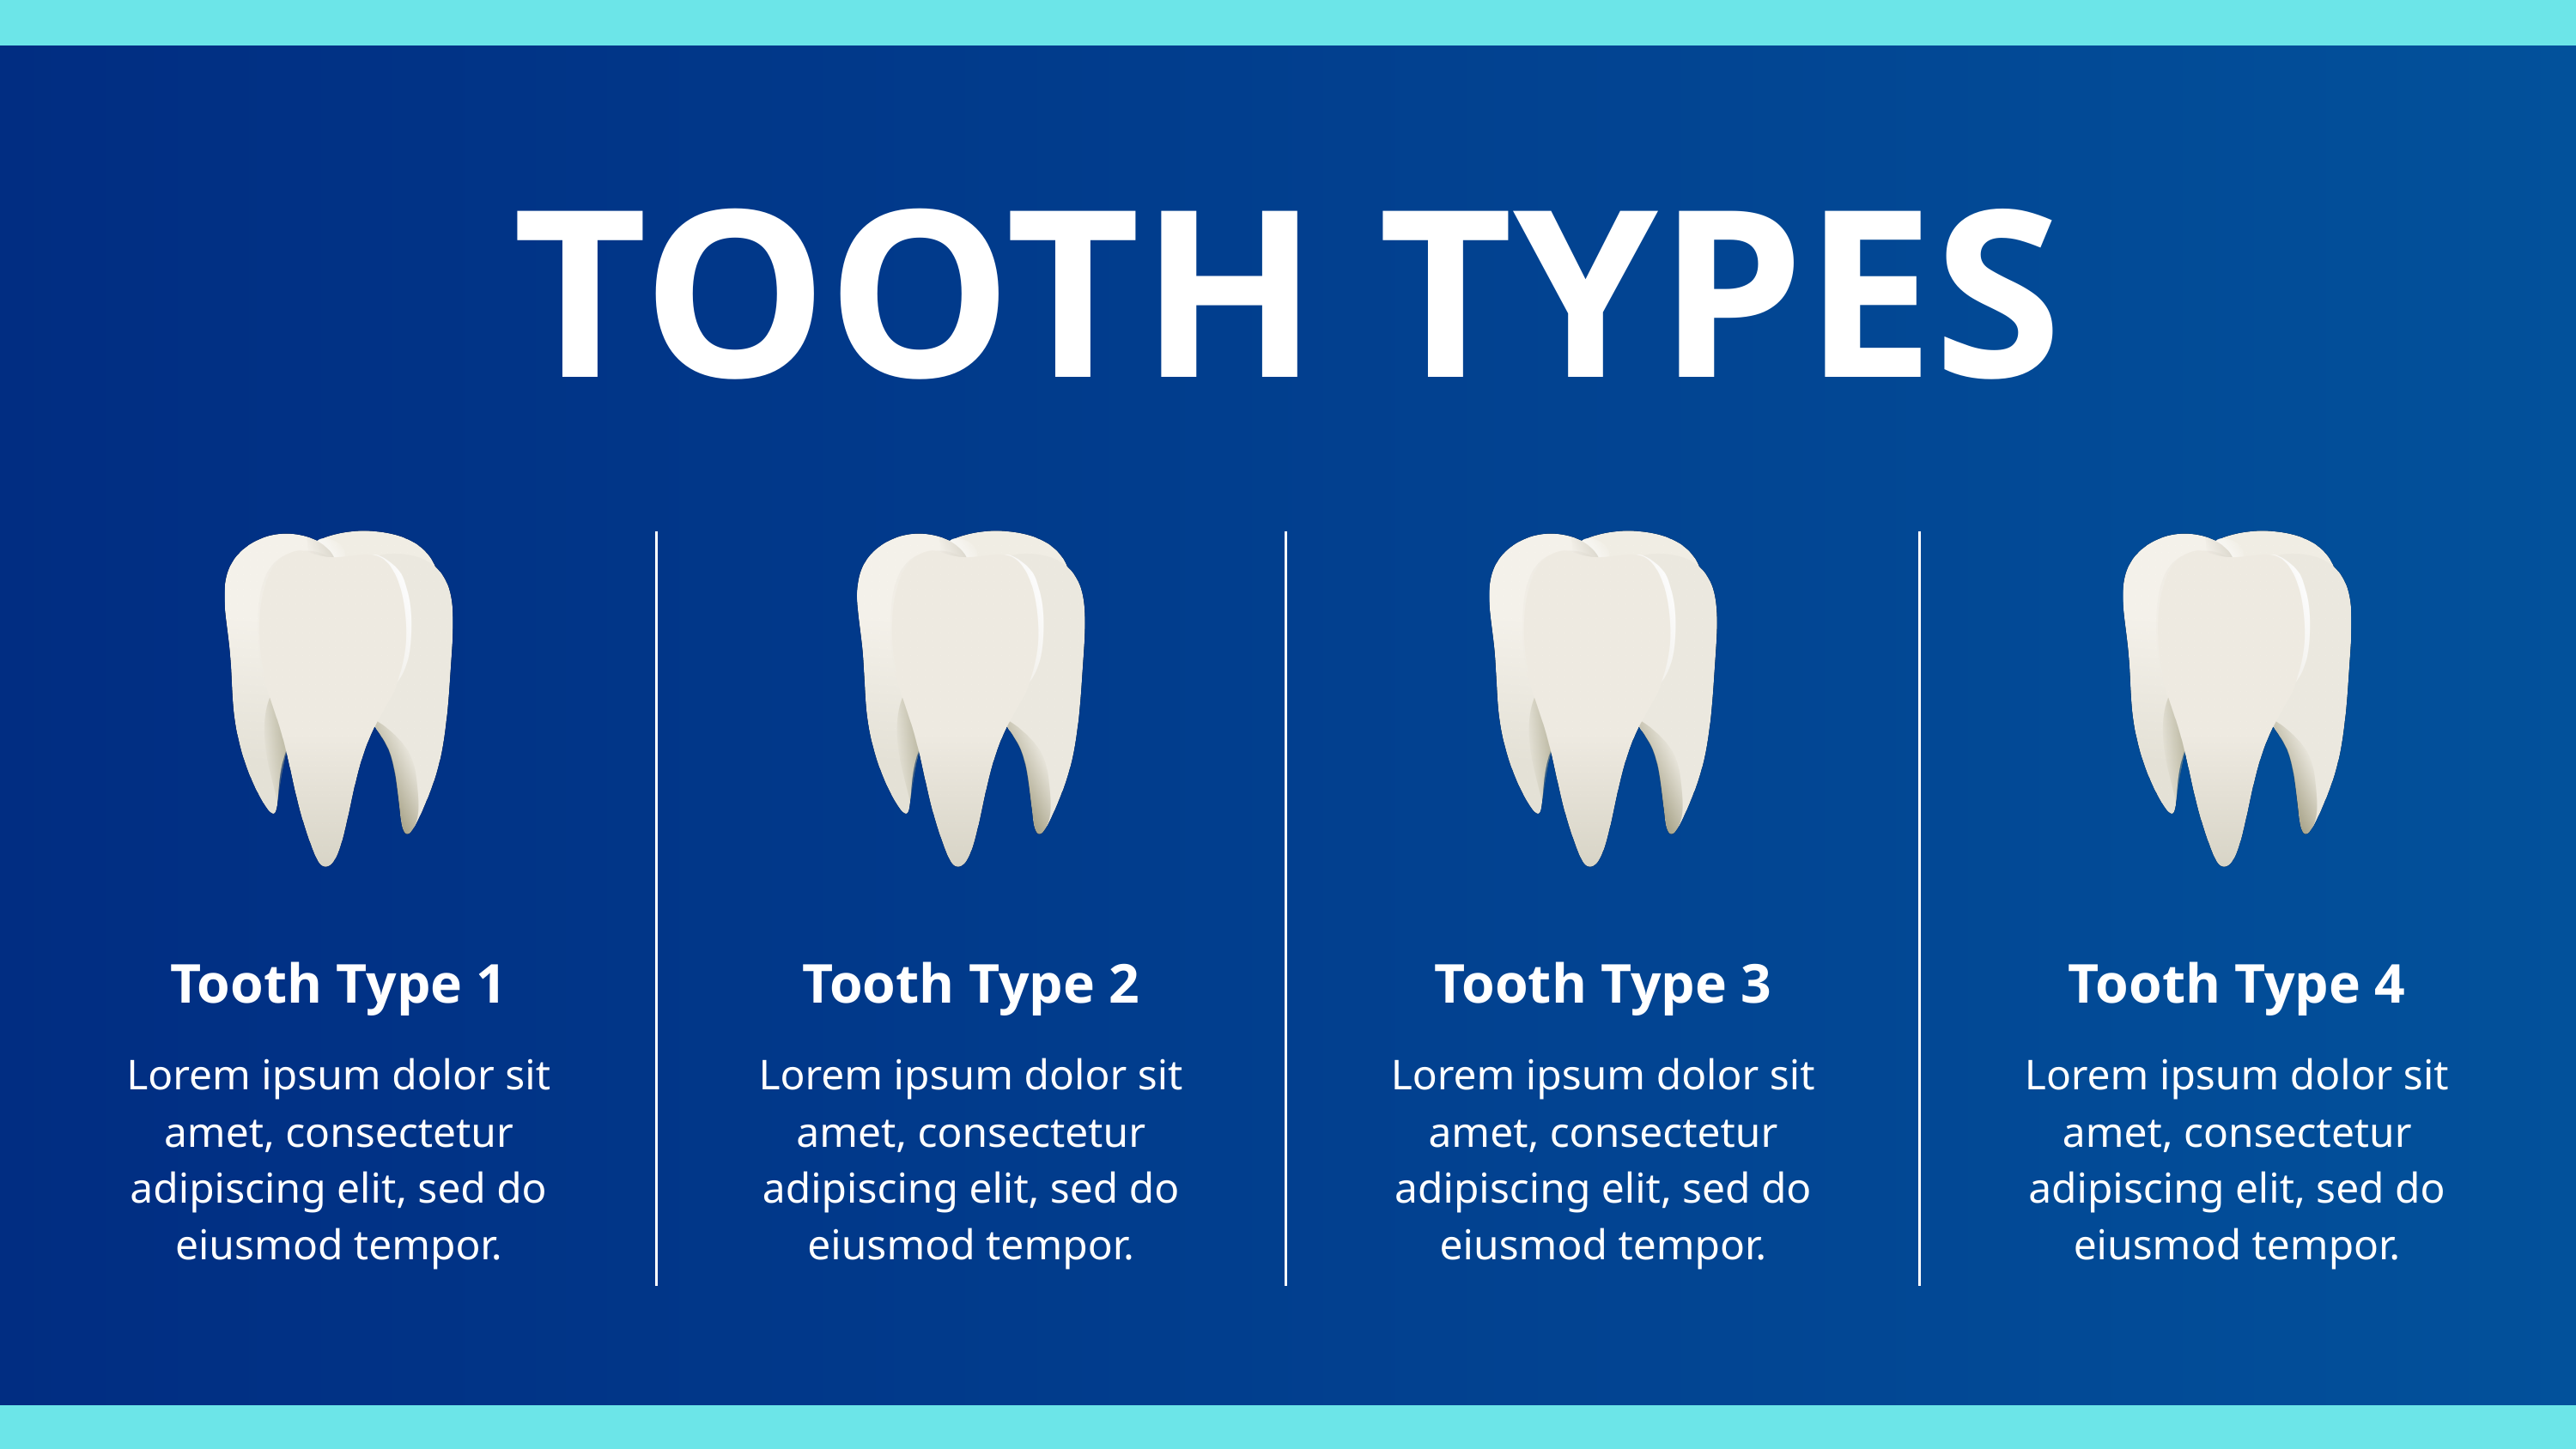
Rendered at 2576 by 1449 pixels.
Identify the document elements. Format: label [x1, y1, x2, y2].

text_box [0, 0, 2576, 1449]
